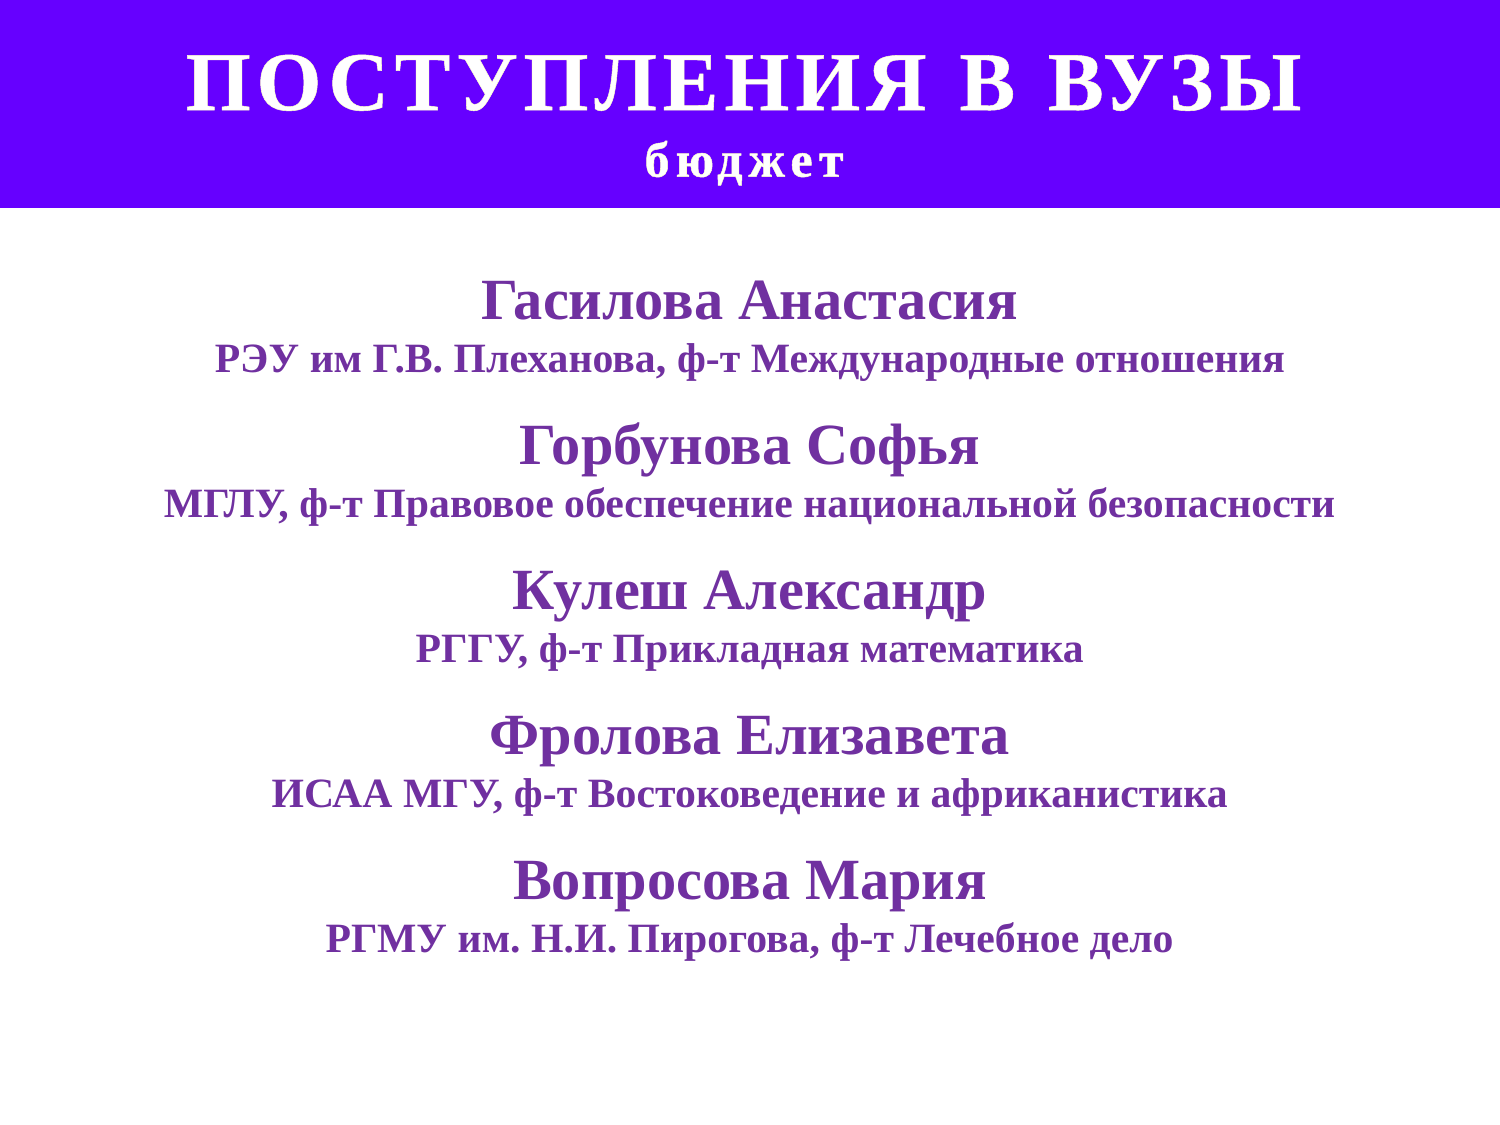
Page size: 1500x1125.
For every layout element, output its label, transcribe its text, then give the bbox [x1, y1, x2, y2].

text_box ПОСТУПЛЕНИЯ В ВУЗЫ бюджет [17, 19, 1471, 195]
text_box [0, 0, 1500, 210]
text_box Гасилова Анастасия РЭУ им Г.В. Плеханова, ф-т Международные отношения Горбунова Софья МГЛУ, ф-т Правовое обеспечение национальной безопасности Кулеш Александр РГГУ, ф-т Прикладная математика Фролова Елизавета ИСАА МГУ, ф-т Востоковедение и африканистика Вопросова Мария РГМУ им. Н.И. Пирогова, ф-т Лечебное дело [0, 253, 1500, 969]
